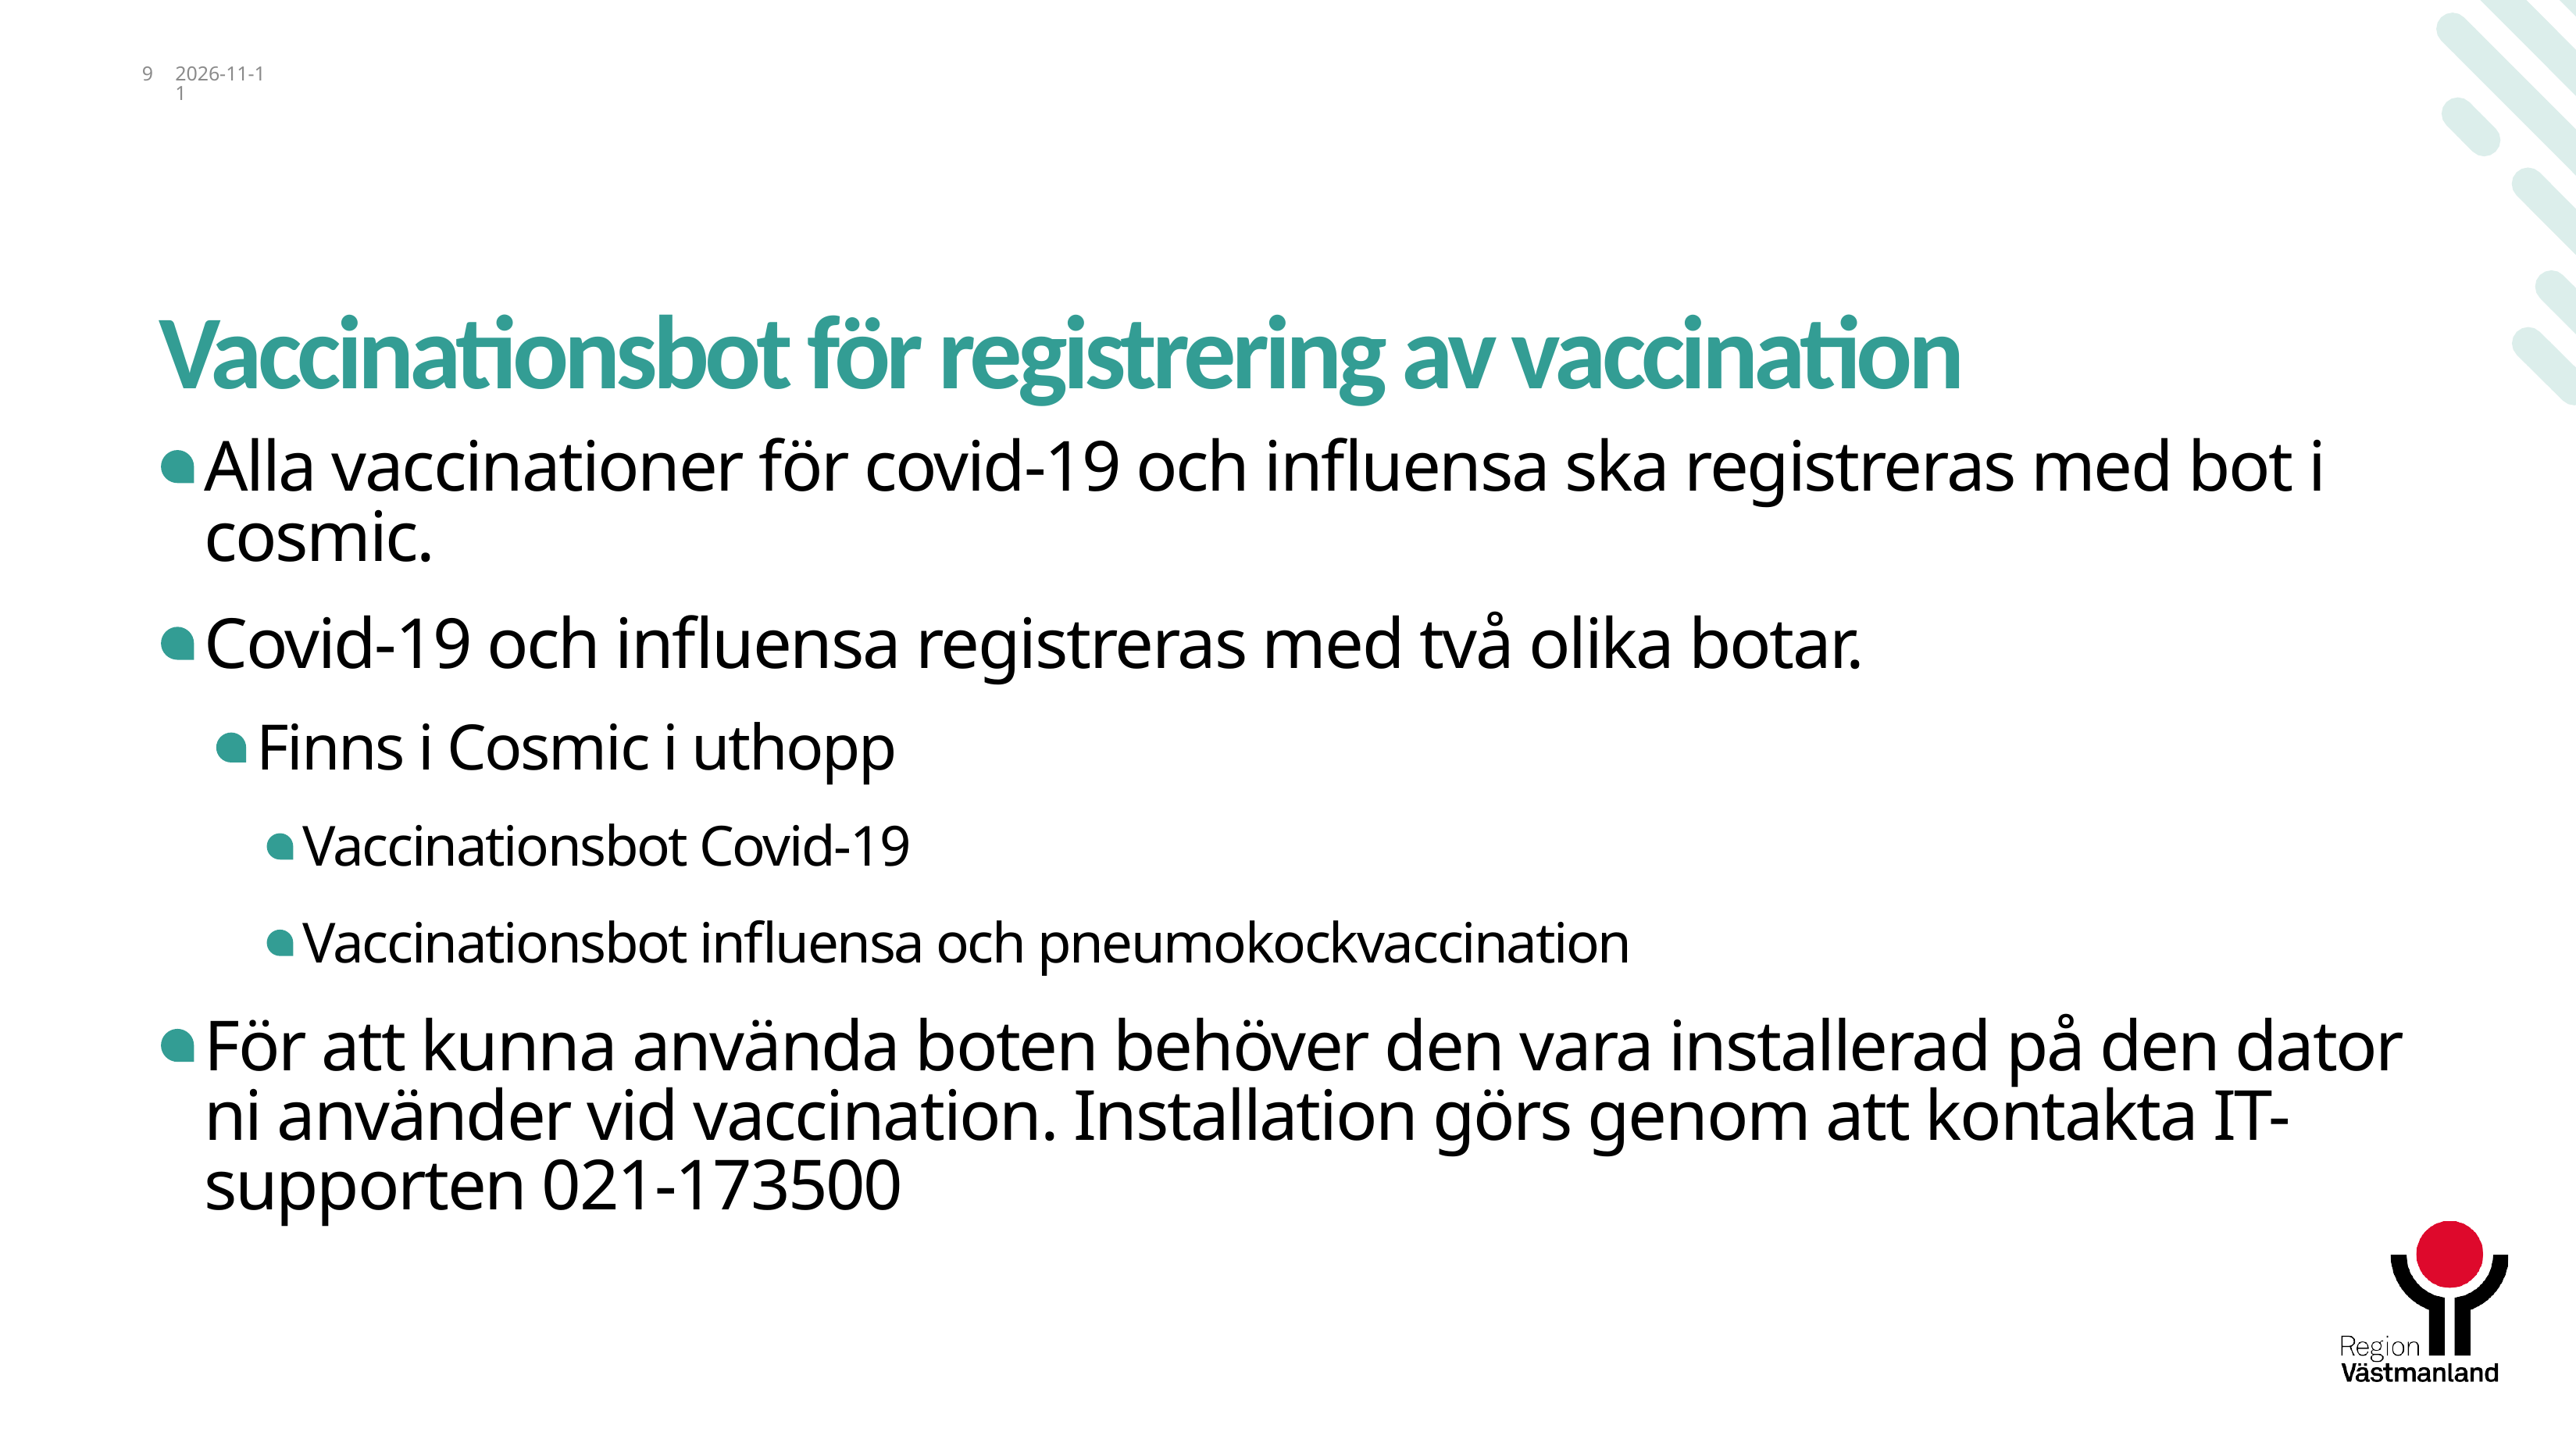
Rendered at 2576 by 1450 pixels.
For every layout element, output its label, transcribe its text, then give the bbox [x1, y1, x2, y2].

title Vaccinationsbot för registrering av vaccination [159, 157, 2417, 420]
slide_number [175, 61, 277, 86]
list Alla vaccinationer för covid-19 och influensa ska registreras med bot i cosmic. Covid-19 och influensa registreras med två olika botar. Finns i Cosmic i uthopp Vaccinationsbot Covid-19 Vaccinationsbot influensa och pneumokockvaccination För att kunna använda boten behöver den vara installerad på den dator ni använder vid vaccination. Installation görs genom att kontakta IT-supporten 021-173500 [159, 435, 2417, 1203]
slide_number 9 [107, 61, 154, 86]
picture [2341, 1221, 2509, 1382]
